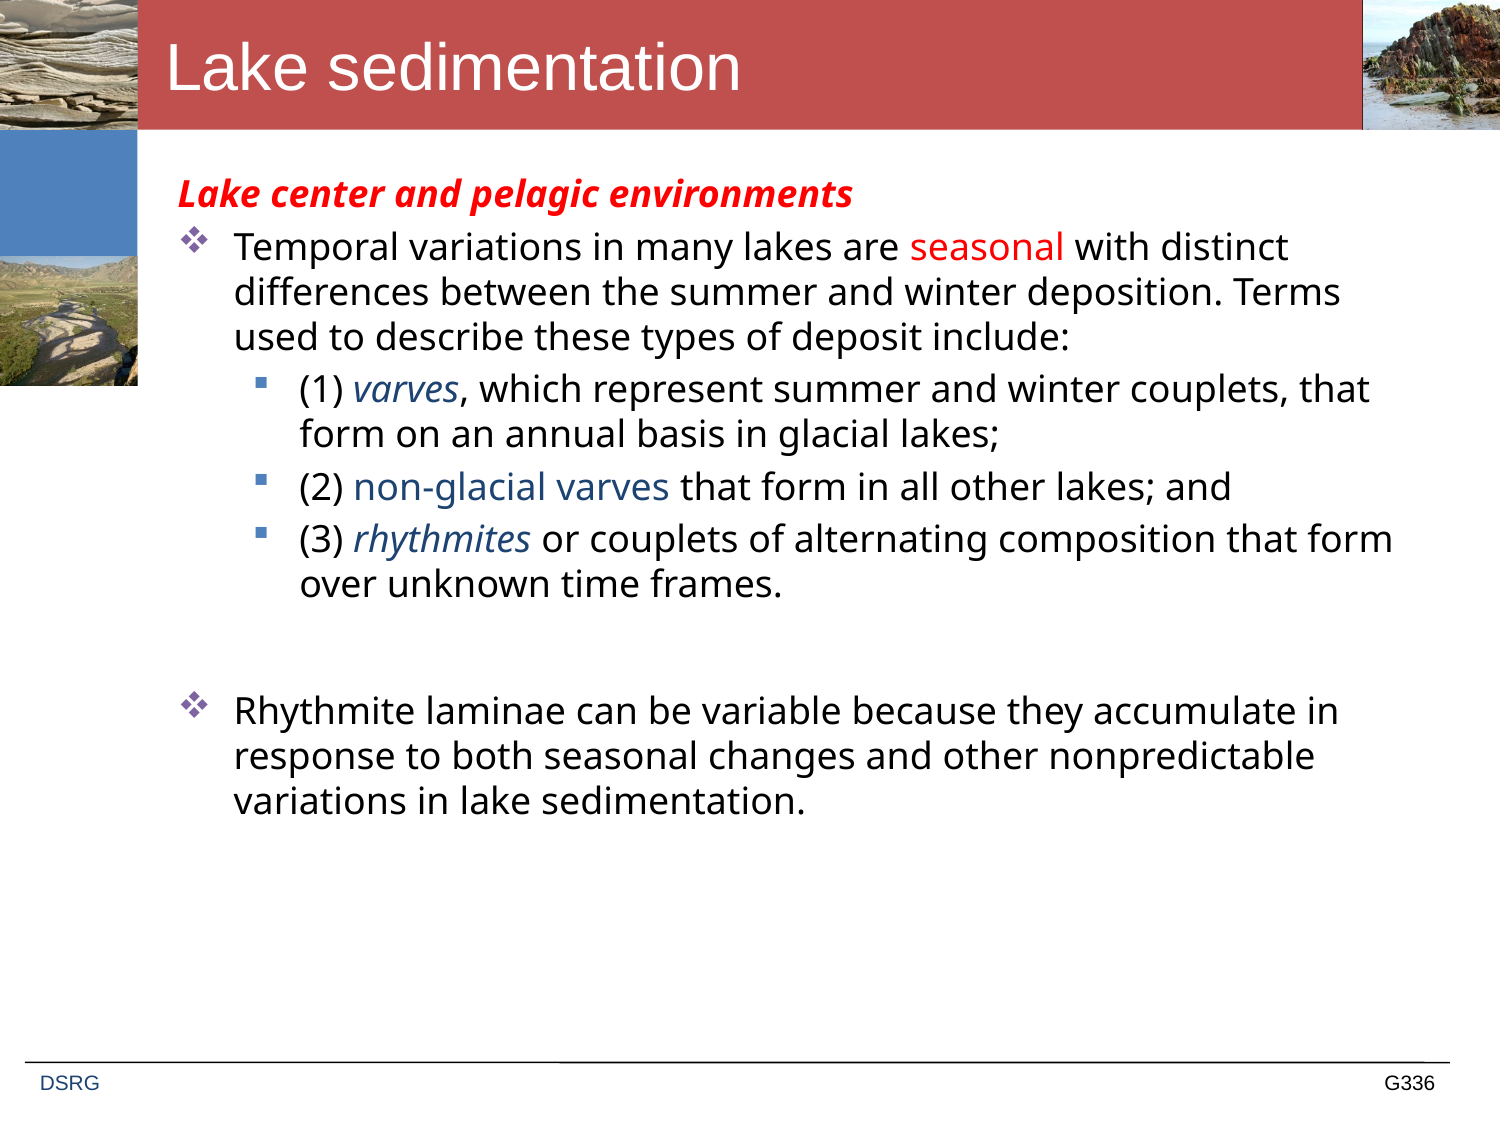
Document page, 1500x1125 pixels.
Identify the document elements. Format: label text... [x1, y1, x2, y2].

picture [0, 0, 138, 130]
slide_number G336 [1100, 1062, 1450, 1103]
title Lake sedimentation [150, 17, 1350, 111]
footer DSRG [24, 1062, 500, 1125]
list Lake center and pelagic environments Temporal variations in many lakes are seasonal with distinct differences between the summer and winter deposition. Terms used to describe these types of deposit include: (1) varves, which represent summer and winter couplets, that form on an annual basis in glacial lakes; (2) non-glacial varves that form in all other lakes; and (3) rhythmites or couplets of alternating composition that form over unknown time frames. Rhythmite laminae can be variable because they accumulate in response to both seasonal changes and other nonpredictable variations in lake sedimentation. [162, 162, 1425, 1005]
picture [1362, 0, 1500, 130]
picture [0, 256, 138, 386]
